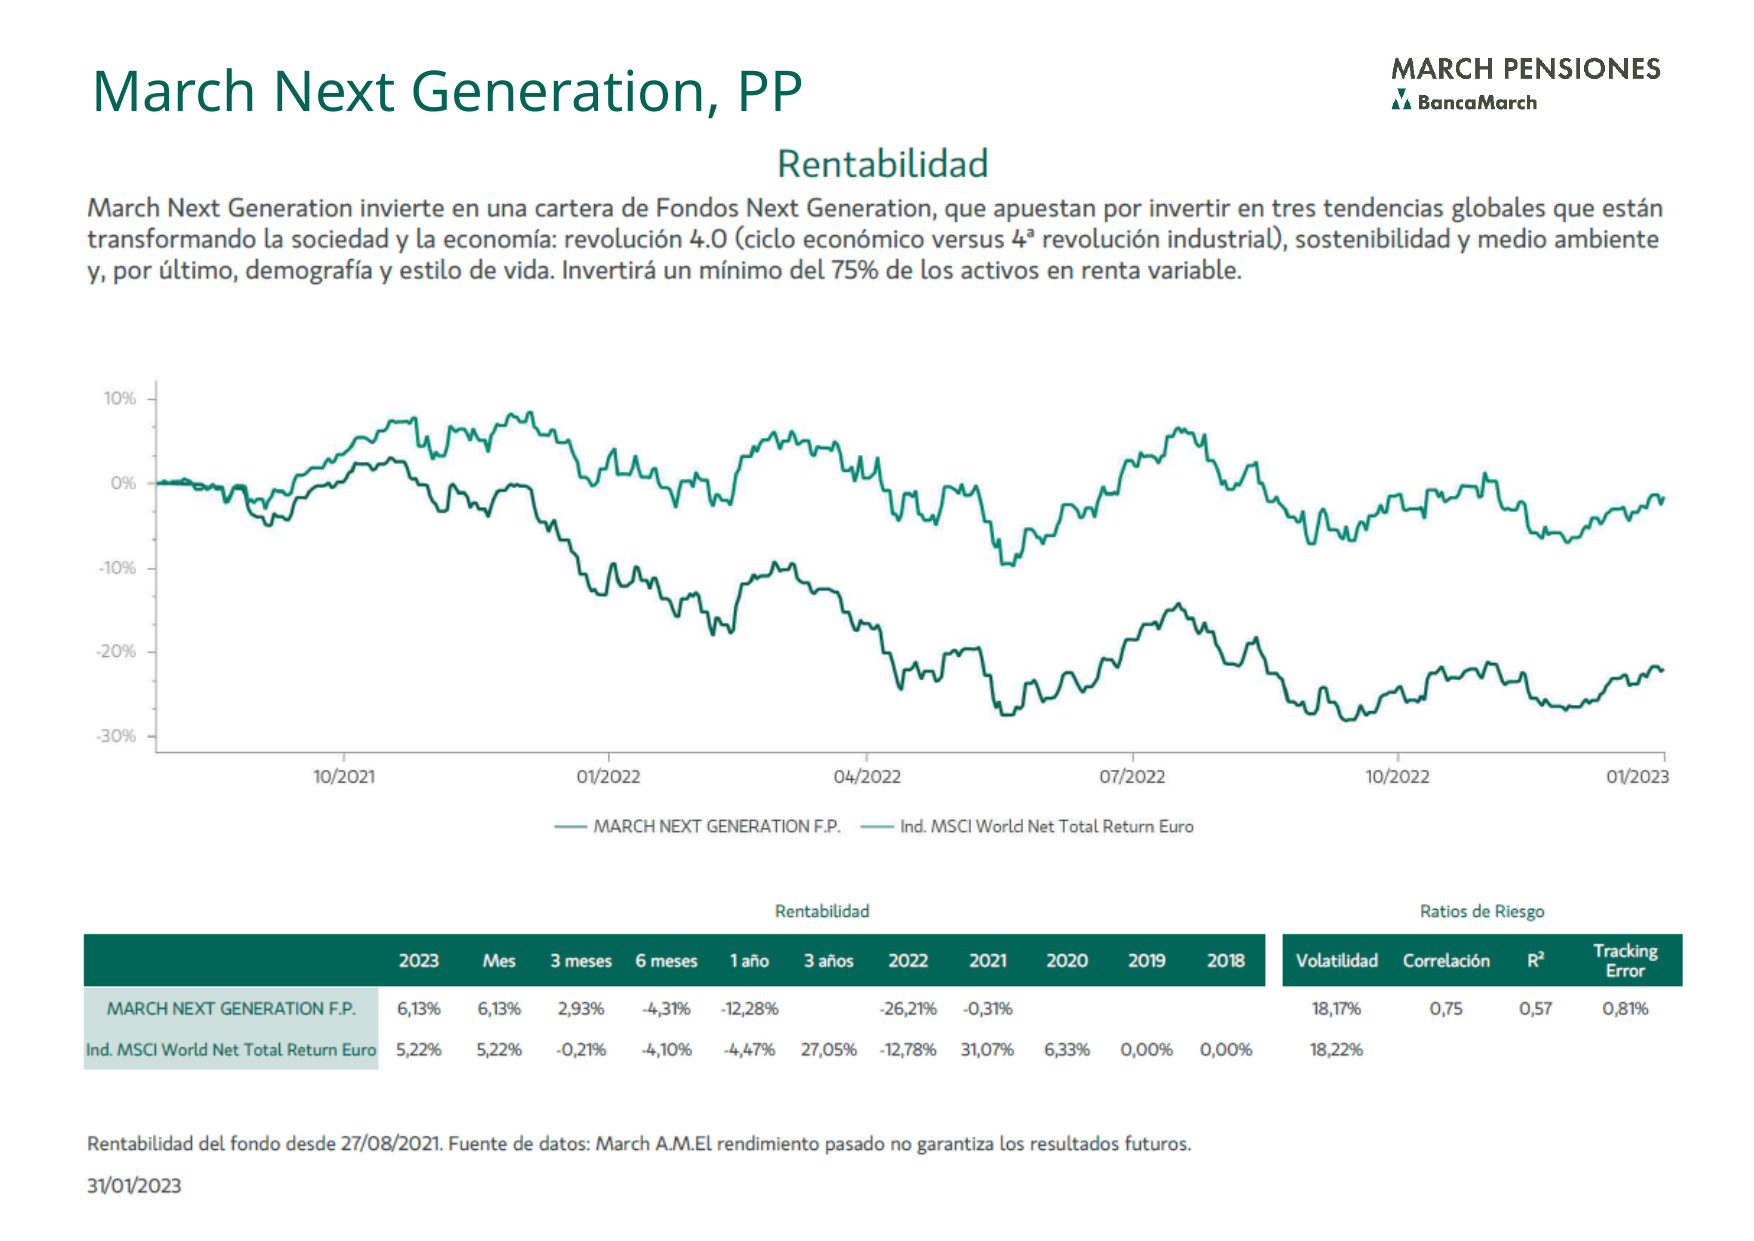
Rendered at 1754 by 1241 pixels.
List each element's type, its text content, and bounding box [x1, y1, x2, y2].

picture [60, 138, 1696, 1221]
picture [1377, 43, 1675, 123]
list March Next Generation, PP [75, 46, 1291, 137]
